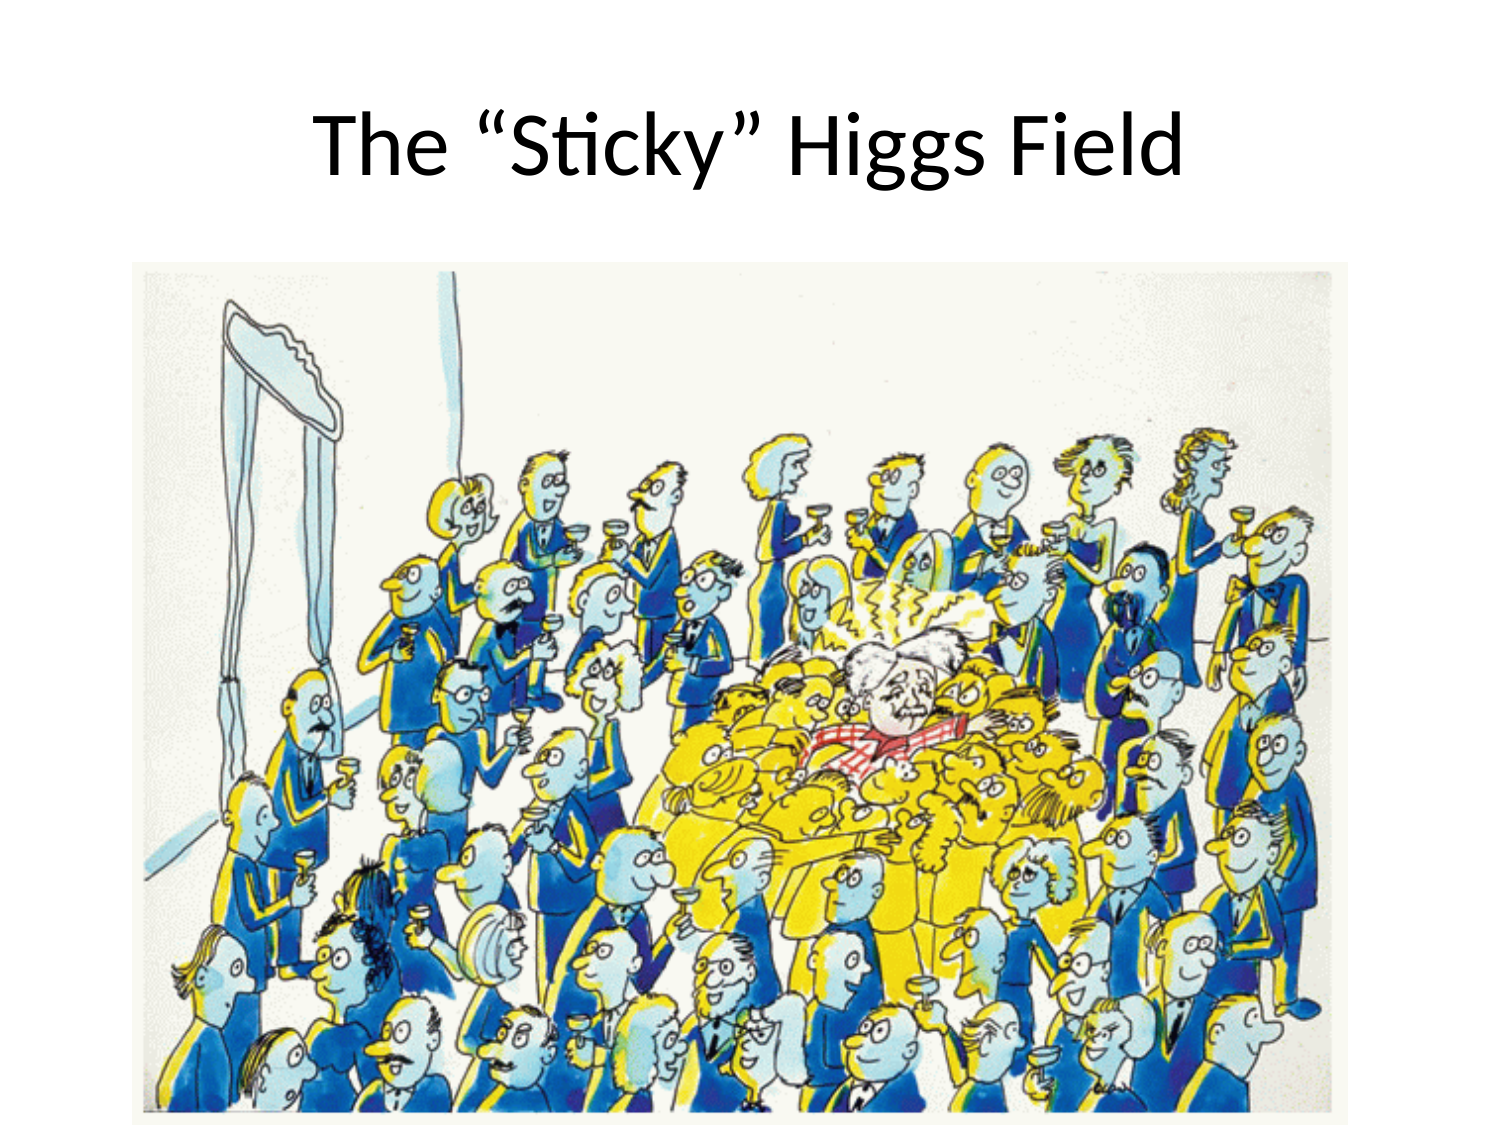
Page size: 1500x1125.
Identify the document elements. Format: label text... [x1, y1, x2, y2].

picture [132, 262, 1348, 1125]
title The “Sticky” Higgs Field [75, 45, 1425, 233]
